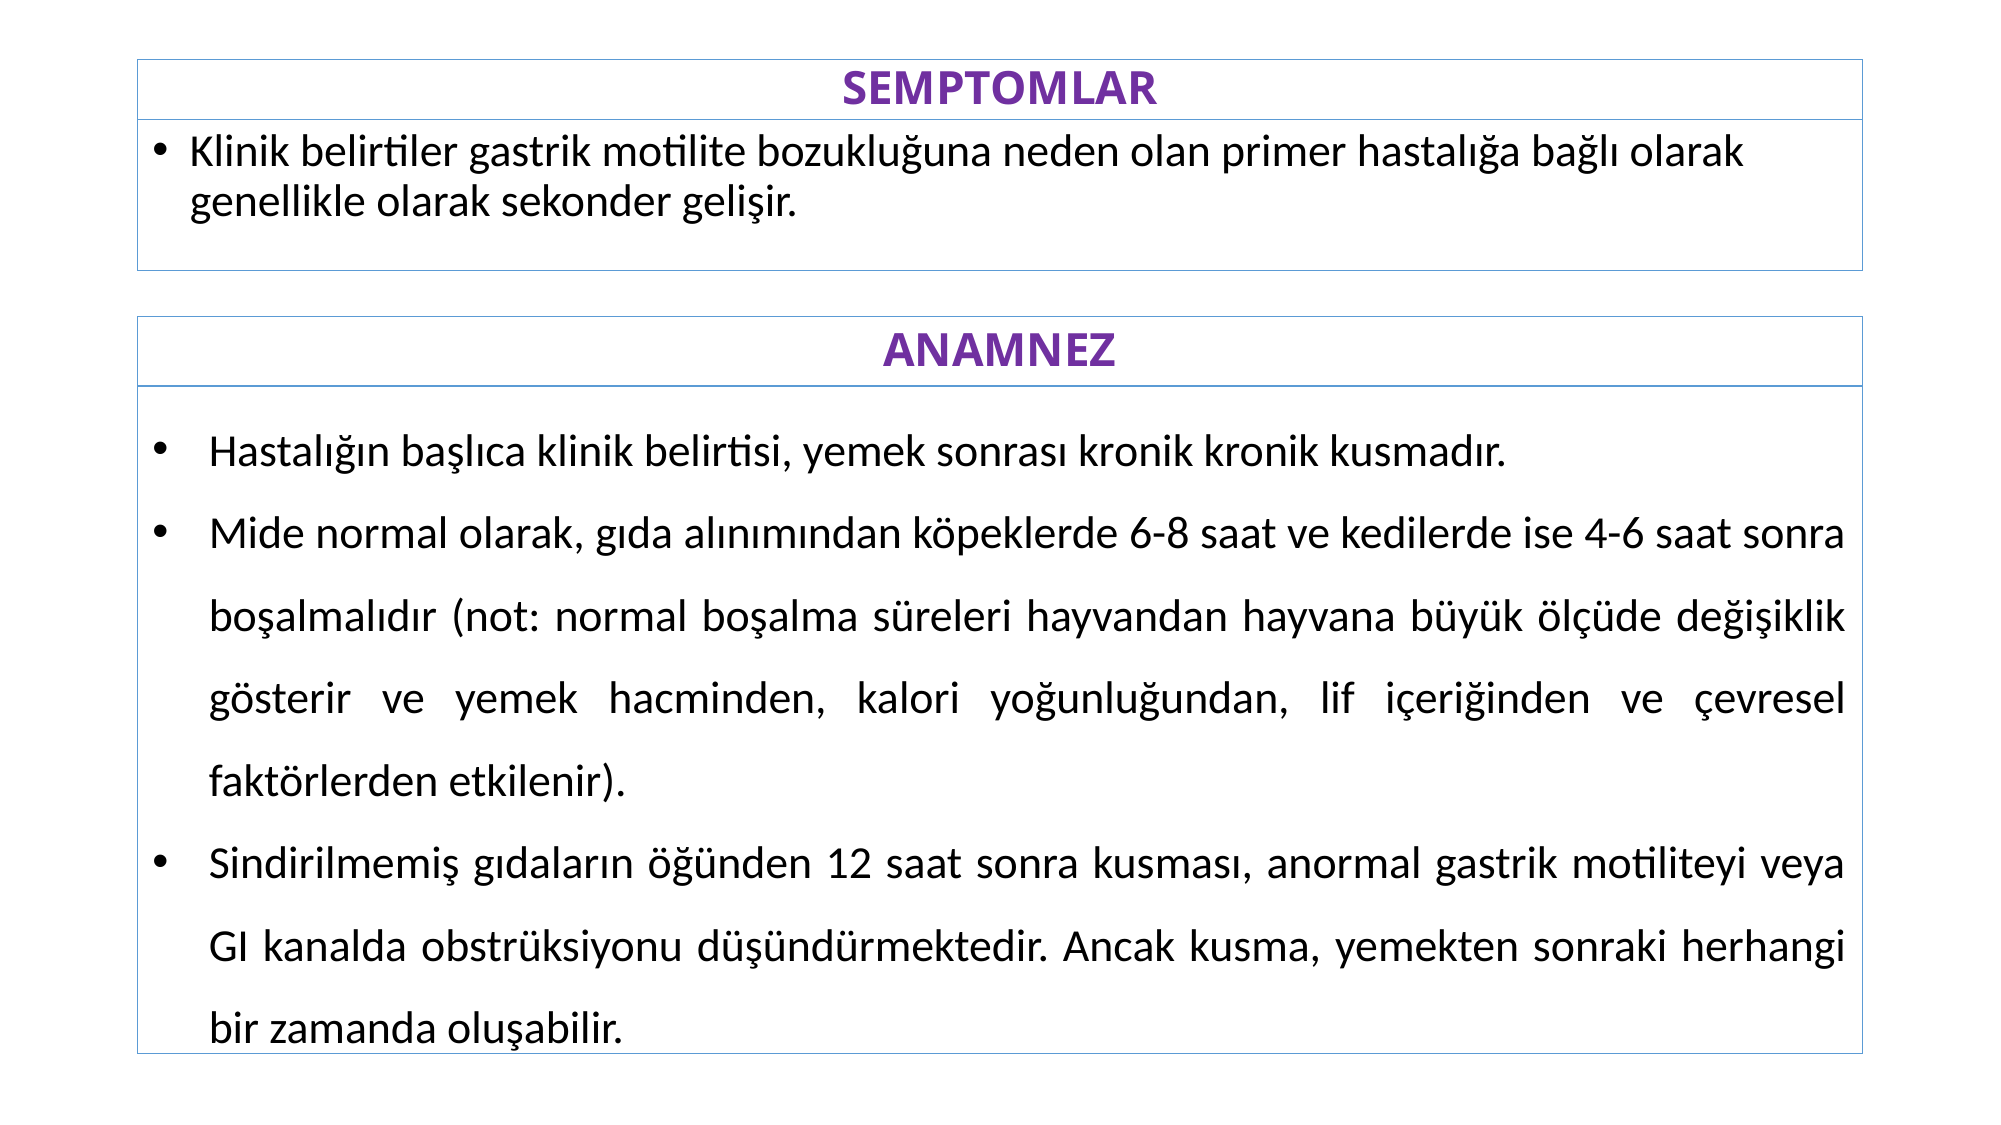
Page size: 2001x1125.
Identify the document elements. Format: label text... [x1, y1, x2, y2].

text_box ANAMNEZ [137, 316, 1863, 386]
list Klinik belirtiler gastrik motilite bozukluğuna neden olan primer hastalığa bağlı olarak genellikle olarak sekonder gelişir. [137, 119, 1863, 271]
text_box Hastalığın başlıca klinik belirtisi, yemek sonrası kronik kronik kusmadır. Mide normal olarak, gıda alınımından köpeklerde 6-8 saat ve kedilerde ise 4-6 saat sonra boşalmalıdır (not: normal boşalma süreleri hayvandan hayvana büyük ölçüde değişiklik gösterir ve yemek hacminden, kalori yoğunluğundan, lif içeriğinden ve çevresel faktörlerden etkilenir). Sindirilmemiş gıdaların öğünden 12 saat sonra kusması, anormal gastrik motiliteyi veya GI kanalda obstrüksiyonu düşündürmektedir. Ancak kusma, yemekten sonraki herhangi bir zamanda oluşabilir. [137, 386, 1863, 1054]
title SEMPTOMLAR [137, 59, 1863, 119]
